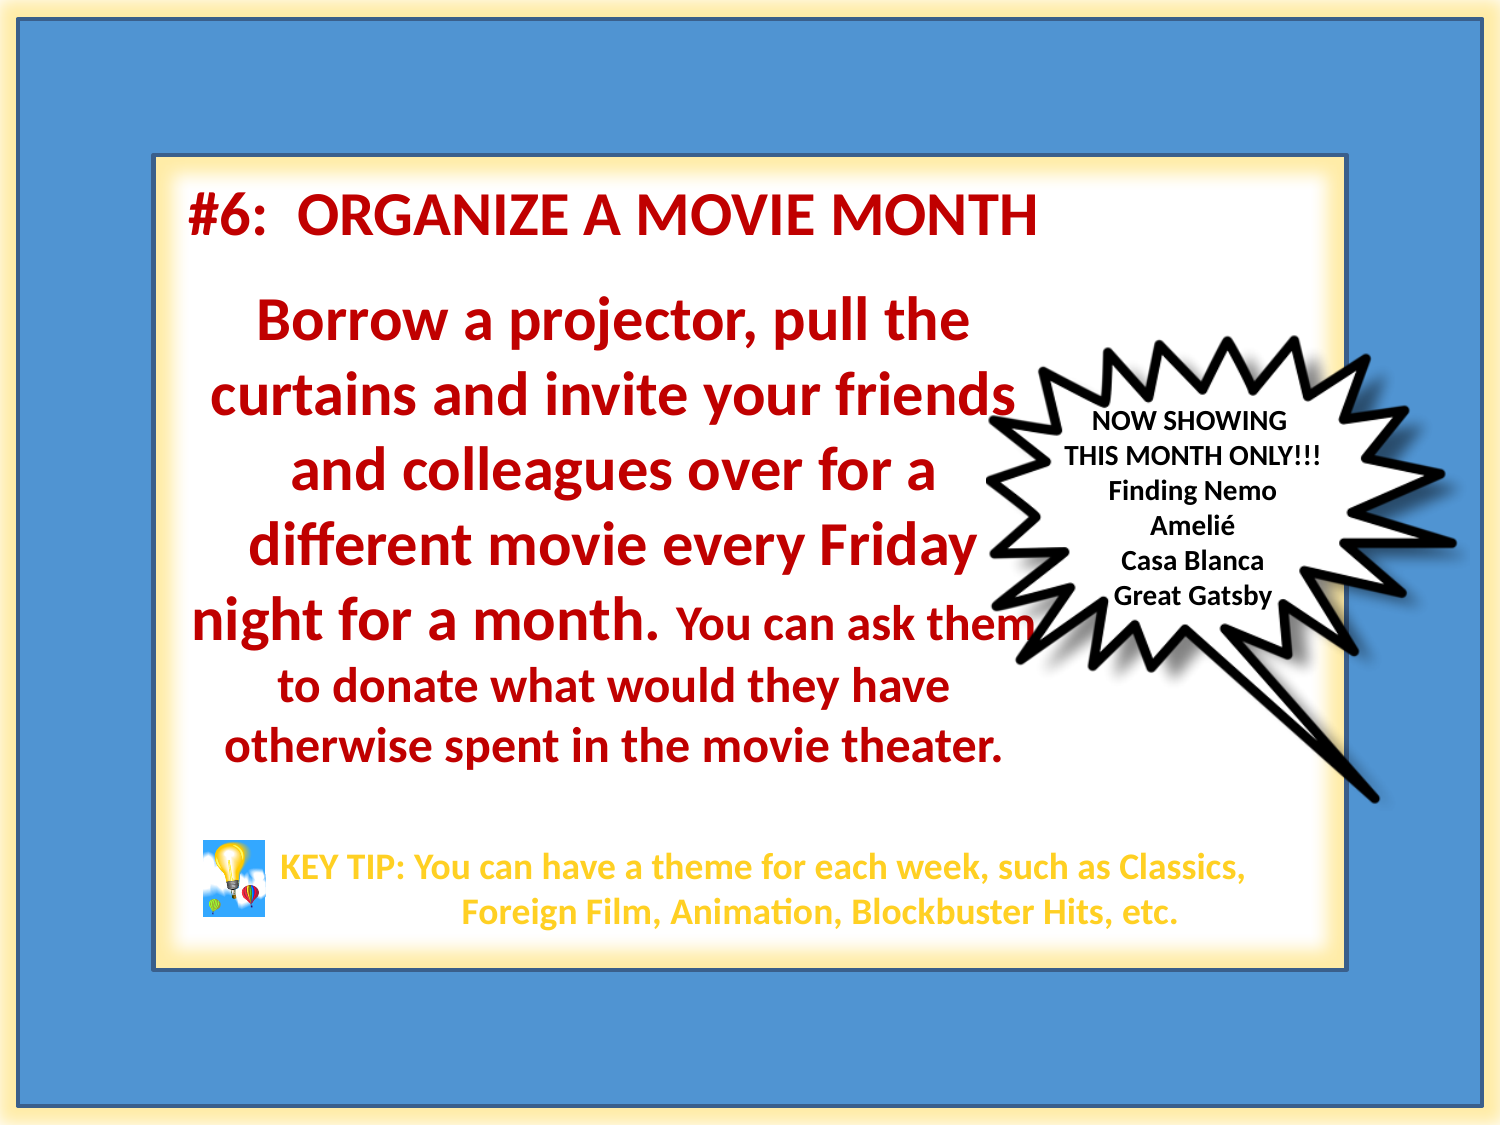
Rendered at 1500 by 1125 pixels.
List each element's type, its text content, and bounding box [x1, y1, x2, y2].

picture [202, 839, 266, 918]
picture [985, 327, 1470, 811]
text_box [16, 17, 1484, 1108]
text_box #6: ORGANIZE A MOVIE MONTH Borrow a projector, pull the curtains and invite your friends and colleagues over for a different movie every Friday night for a month. You can ask them to donate what would they have otherwise spent in the movie theater. [185, 186, 1058, 781]
text_box KEY TIP: You can have a theme for each week, such as Classics, Foreign Film, Animation, Blockbuster Hits, etc. [265, 834, 1376, 940]
